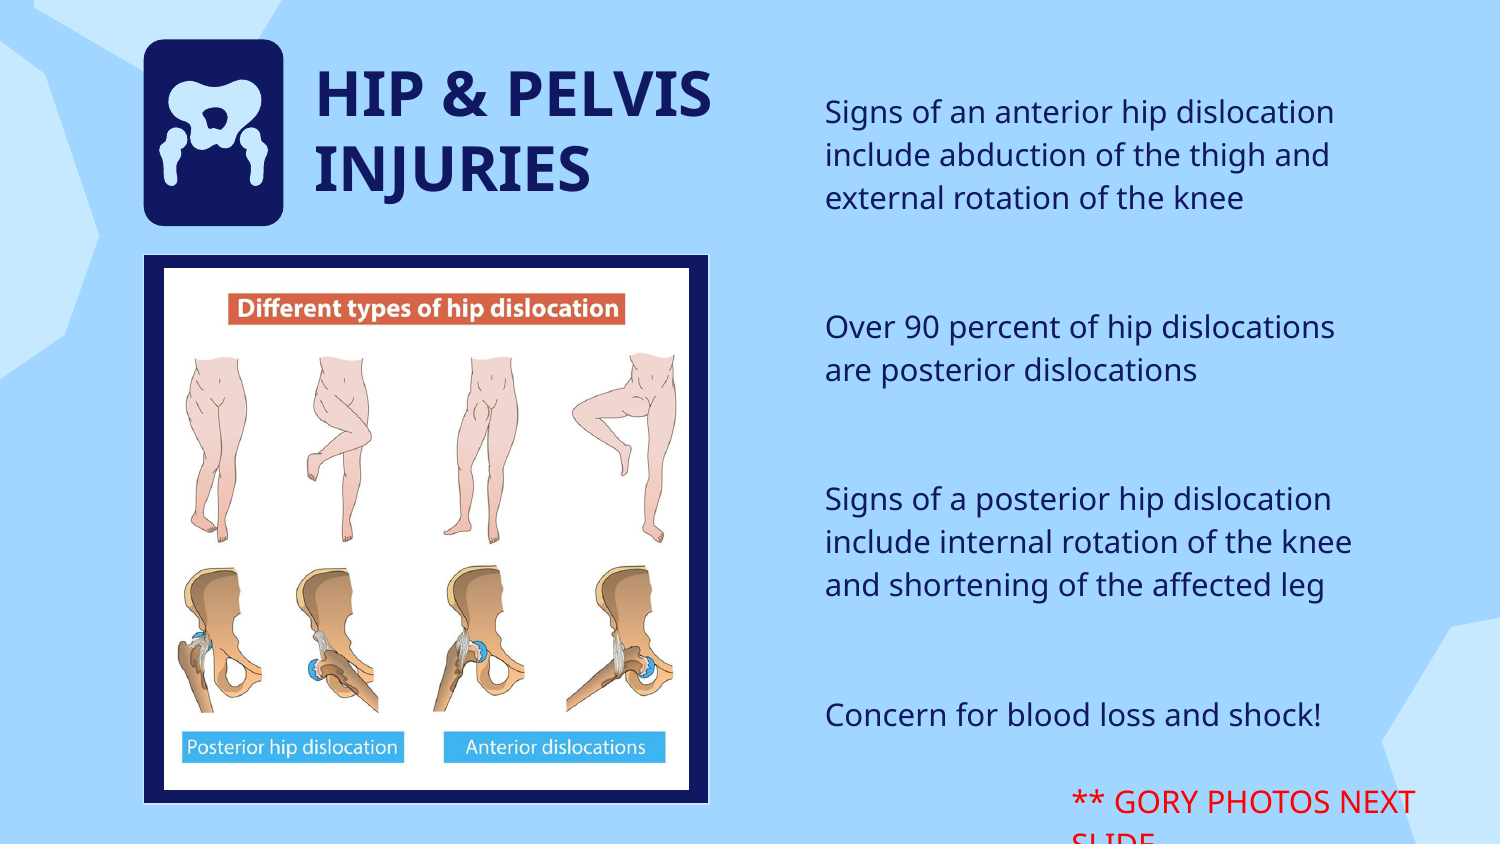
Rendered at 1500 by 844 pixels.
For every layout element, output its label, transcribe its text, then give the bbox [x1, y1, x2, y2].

title HIP & PELVIS INJURIES [299, 39, 744, 146]
text_box [143, 39, 284, 227]
list ** GORY PHOTOS NEXT SLIDE [1056, 761, 1500, 844]
picture [164, 268, 689, 790]
list Signs of an anterior hip dislocation include abduction of the thigh and external rotation of the knee Over 90 percent of hip dislocations are posterior dislocations Signs of a posterior hip dislocation include internal rotation of the knee and shortening of the affected leg Concern for blood loss and shock! [809, 71, 1375, 773]
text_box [158, 79, 269, 187]
text_box [143, 254, 709, 805]
